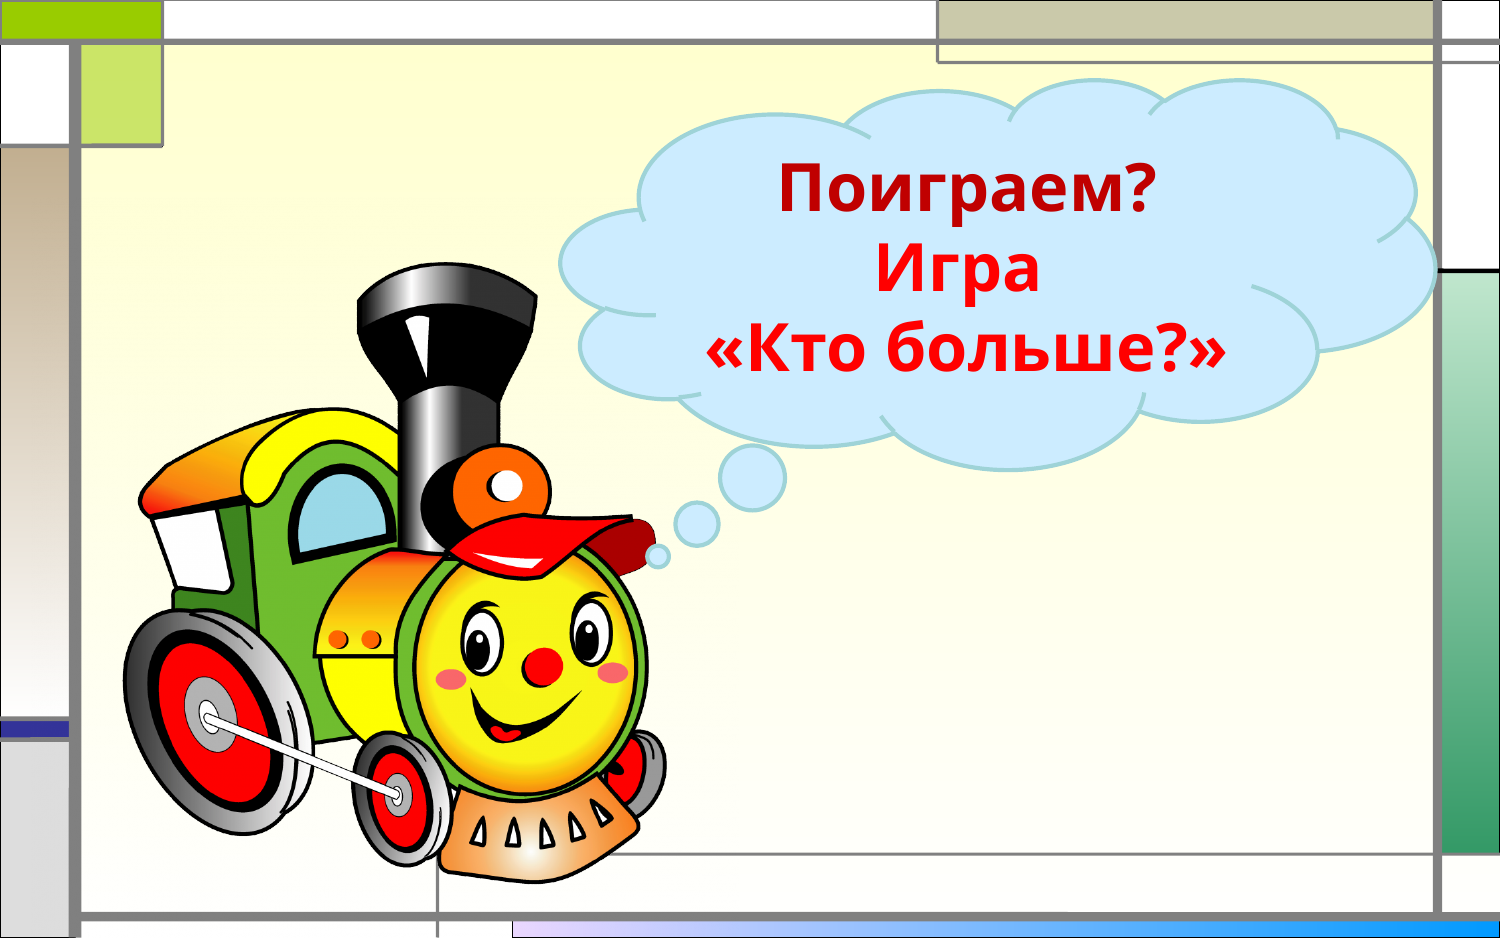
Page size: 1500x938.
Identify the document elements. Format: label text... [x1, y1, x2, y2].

text_box Поиграем? Игра «Кто больше?» [636, 78, 1438, 513]
picture [31, 196, 740, 938]
